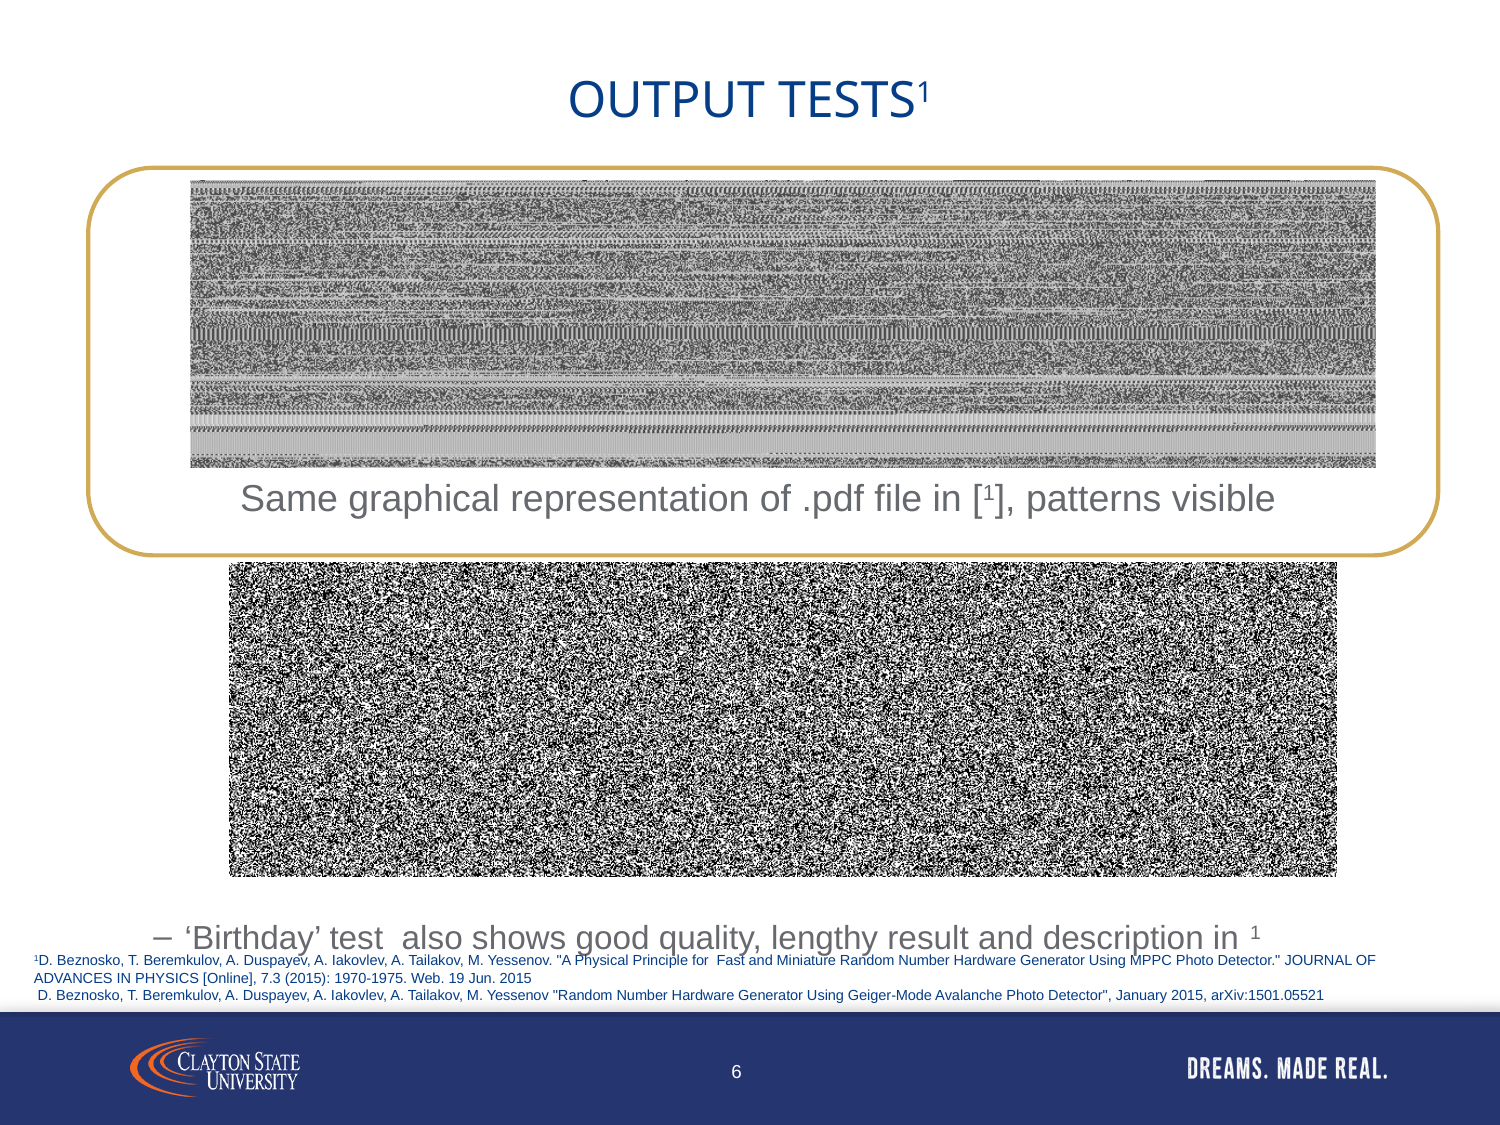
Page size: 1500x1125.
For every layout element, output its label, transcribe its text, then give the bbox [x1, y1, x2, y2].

slide_number 6 [294, 1041, 1179, 1102]
title Output Tests1 [75, 38, 1425, 157]
list For each test, a theoretical result is known for a sample of ‘perfect’ random data, thus allowing a comparison Show only most illustrative tests. Graphical. The bits are read by 8 as a single unsigned integer Resultant value (0-255) is plotted as a pixel brightness No patterns are visible ‘Birthday’ test also shows good quality, lengthy result and description in 1 [88, 564, 1439, 943]
picture [0, 0, 1500, 1125]
text_box 1D. Beznosko, T. Beremkulov, A. Duspayev, A. Iakovlev, A. Tailakov, M. Yessenov. "A Physical Principle for Fast and Miniature Random Number Hardware Generator Using MPPC Photo Detector." JOURNAL OF ADVANCES IN PHYSICS [Online], 7.3 (2015): 1970-1975. Web. 19 Jun. 2015 D. Beznosko, T. Beremkulov, A. Duspayev, A. Iakovlev, A. Tailakov, M. Yessenov "Random Number Hardware Generator Using Geiger-Mode Avalanche Photo Detector", January 2015, arXiv:1501.05521 [19, 943, 1439, 1011]
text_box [87, 167, 1439, 556]
